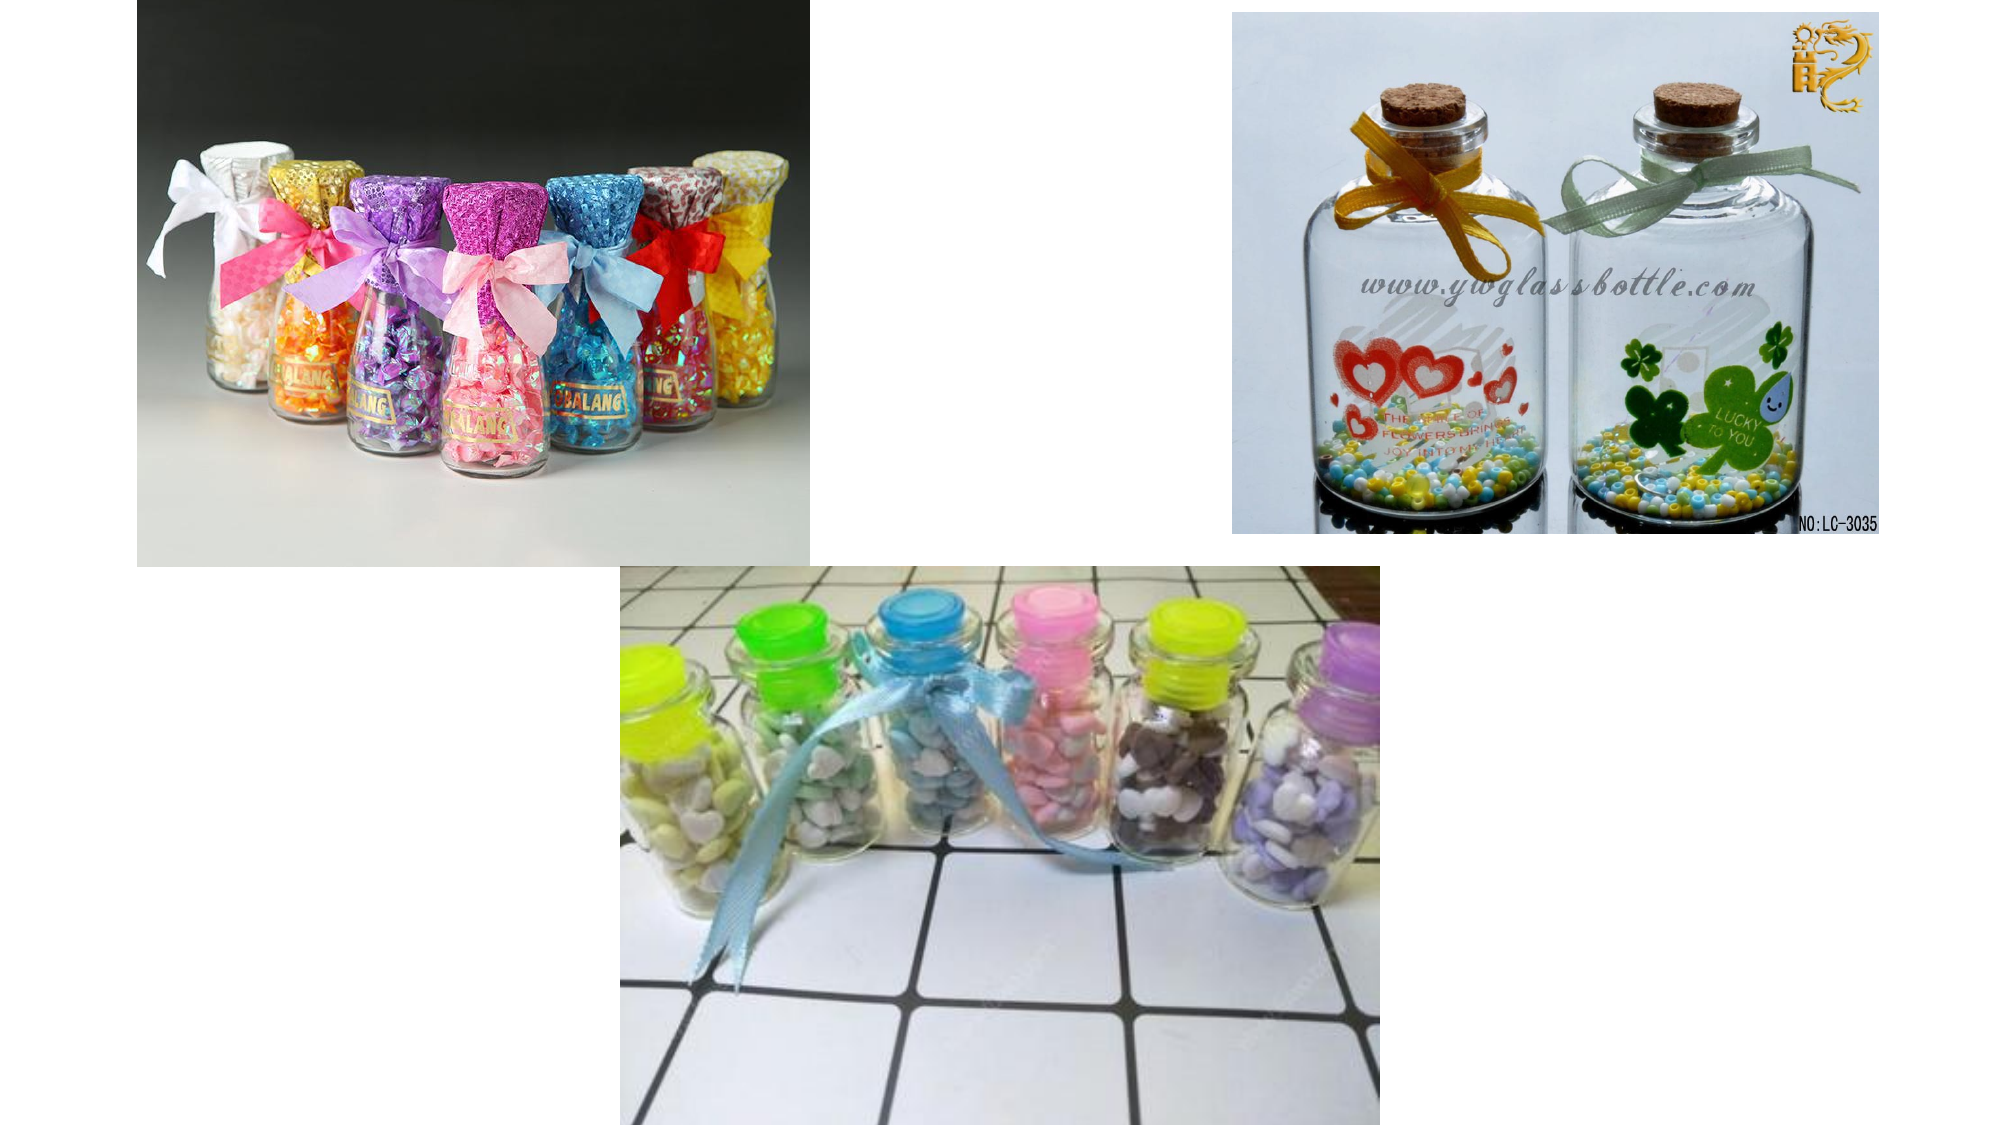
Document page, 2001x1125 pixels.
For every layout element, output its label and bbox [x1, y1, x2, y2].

list [137, 0, 810, 567]
picture [620, 566, 1380, 1125]
picture [1232, 12, 1879, 535]
